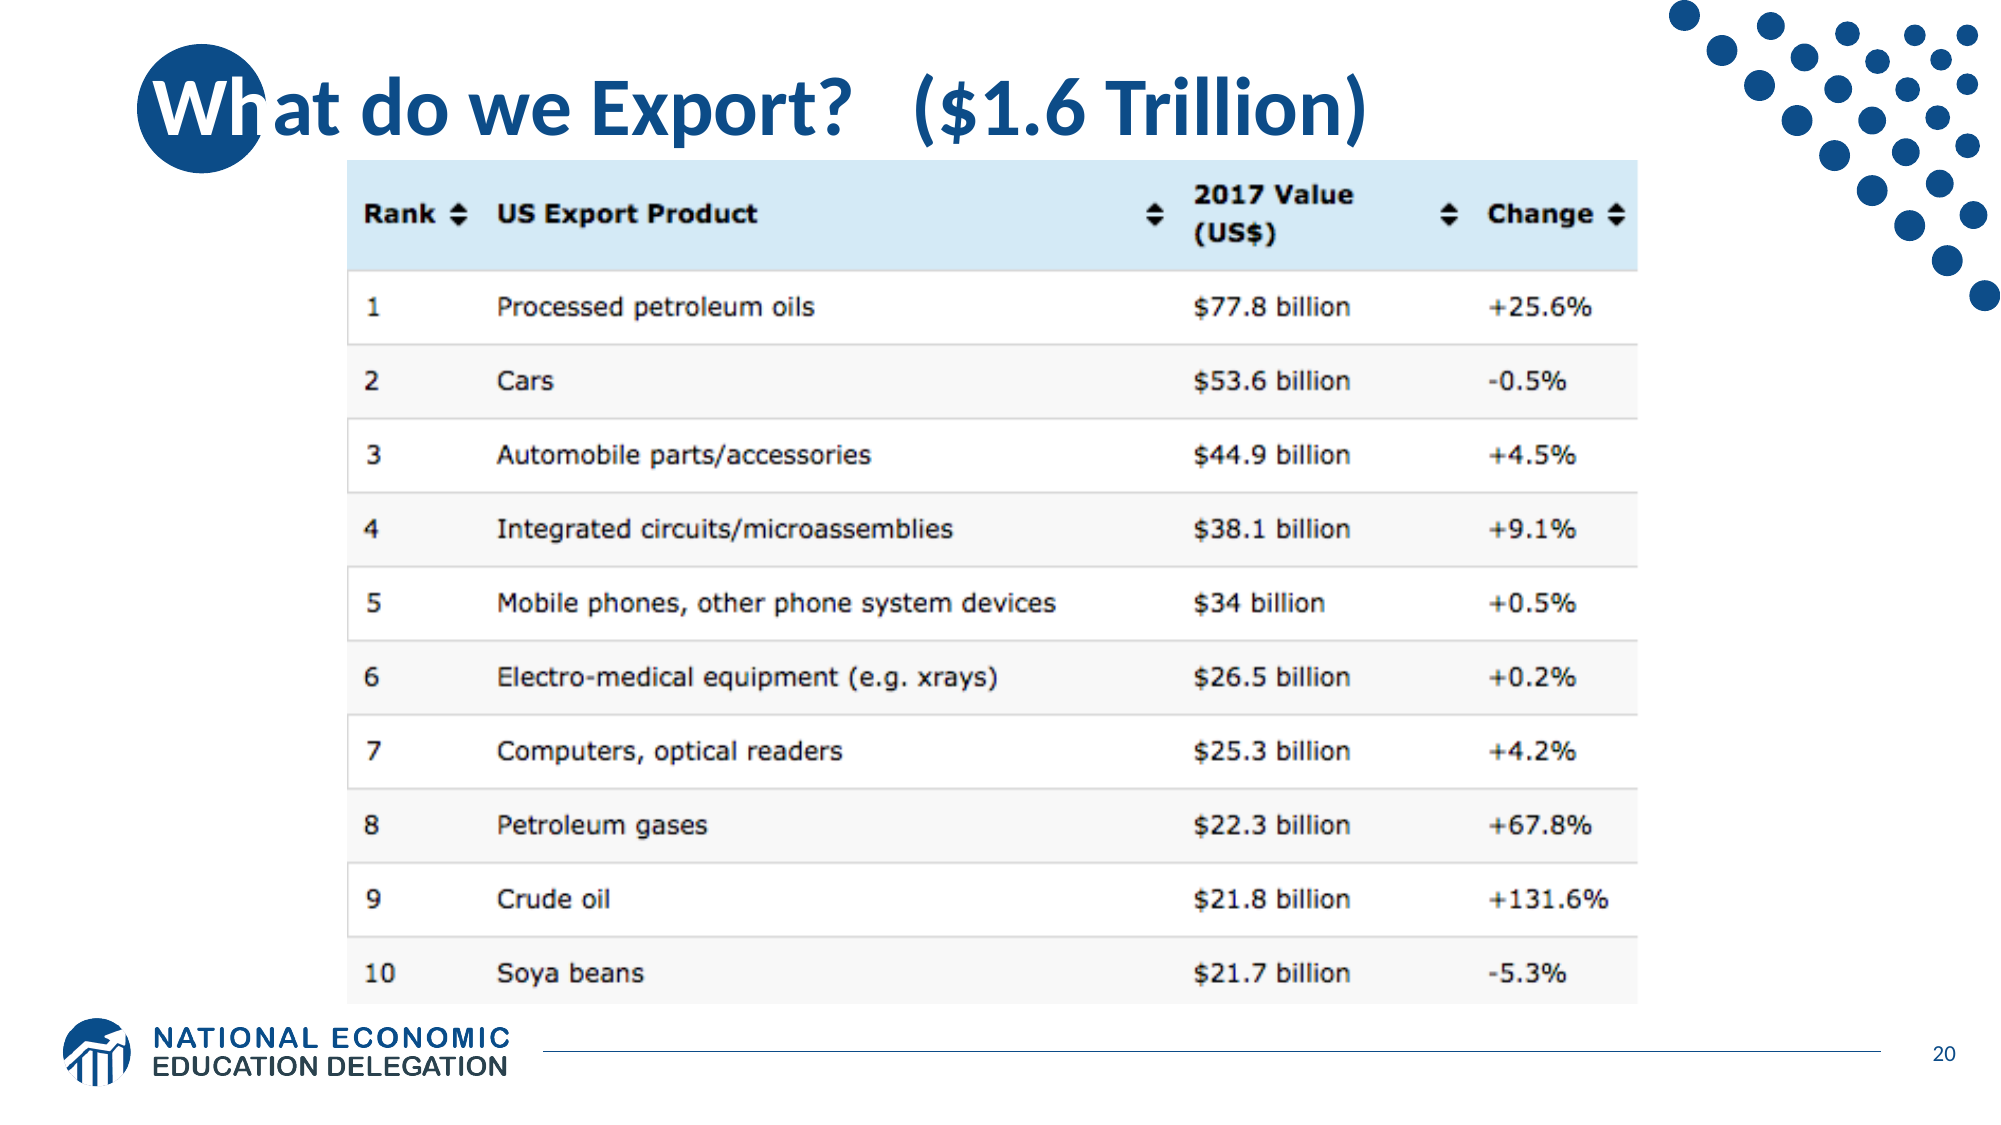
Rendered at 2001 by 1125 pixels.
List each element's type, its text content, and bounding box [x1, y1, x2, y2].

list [347, 160, 1653, 1004]
picture [55, 1013, 520, 1091]
title What do we Export? ($1.6 Trillion) [137, 0, 1863, 218]
slide_number 20 [1521, 1022, 1972, 1082]
